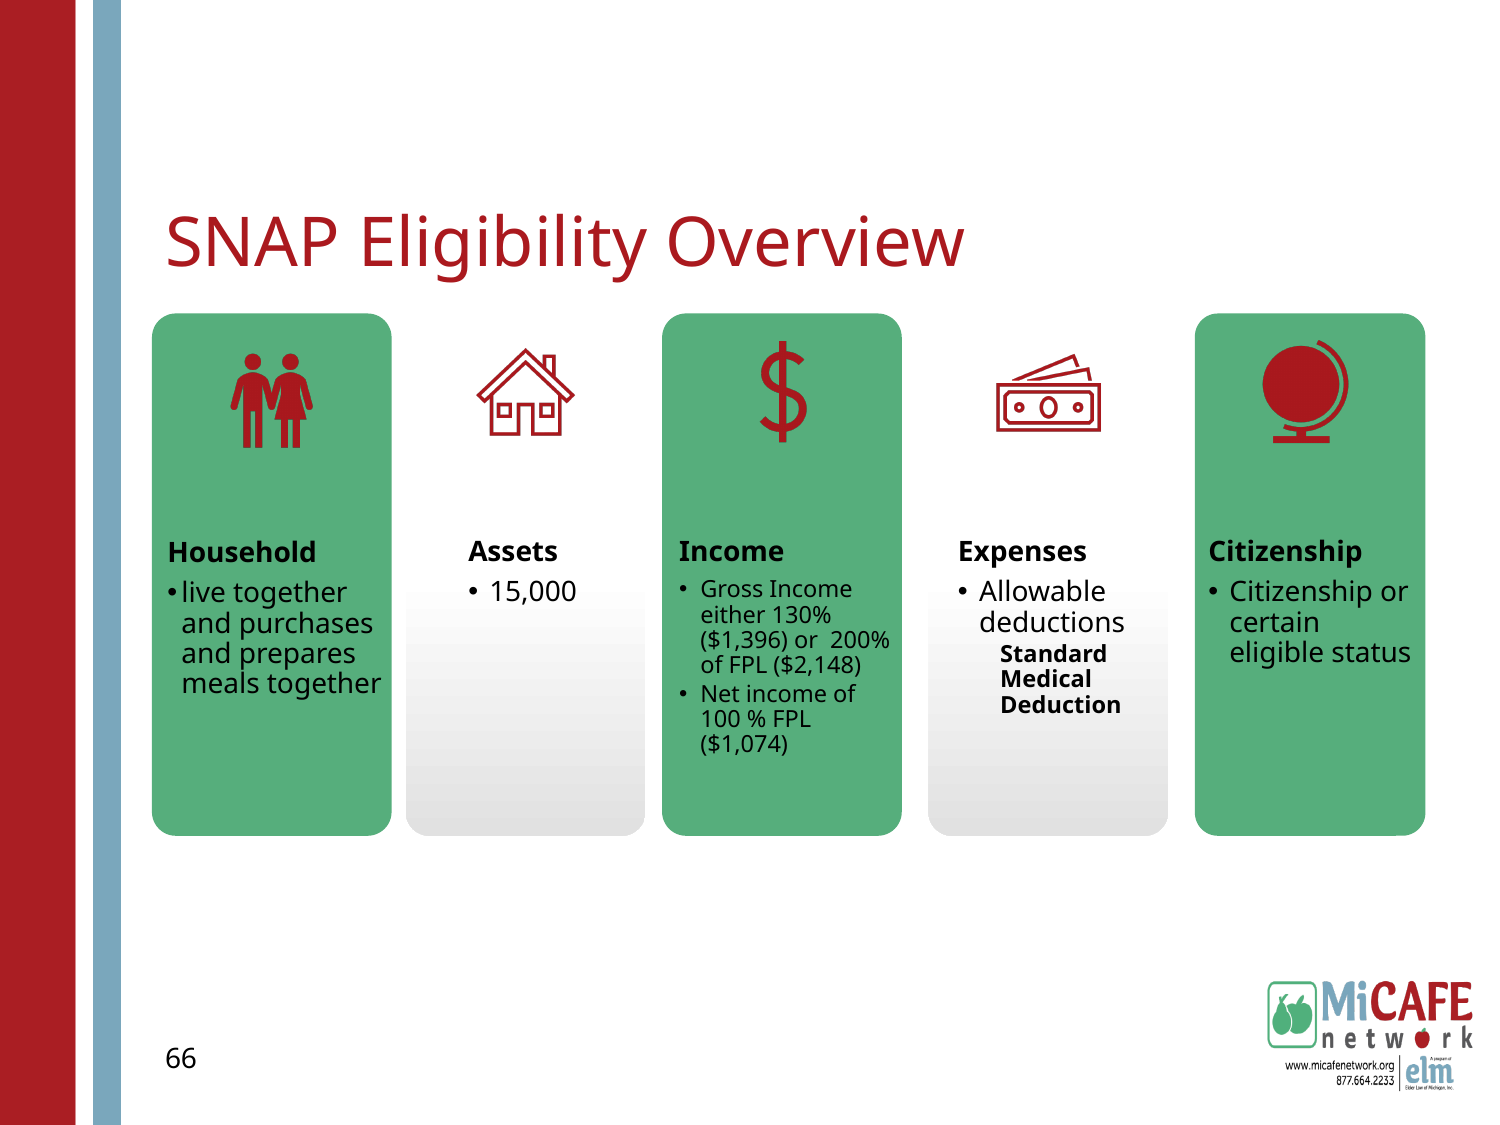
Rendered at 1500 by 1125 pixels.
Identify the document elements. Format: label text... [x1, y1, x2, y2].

slide_number ‹#› [150, 1032, 347, 1093]
picture [0, 0, 121, 1125]
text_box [928, 313, 1169, 837]
picture [1267, 976, 1473, 1094]
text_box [661, 313, 902, 837]
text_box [1194, 313, 1426, 837]
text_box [151, 313, 392, 837]
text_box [405, 313, 646, 837]
title SNAP Eligibility Overview [150, 191, 1387, 297]
